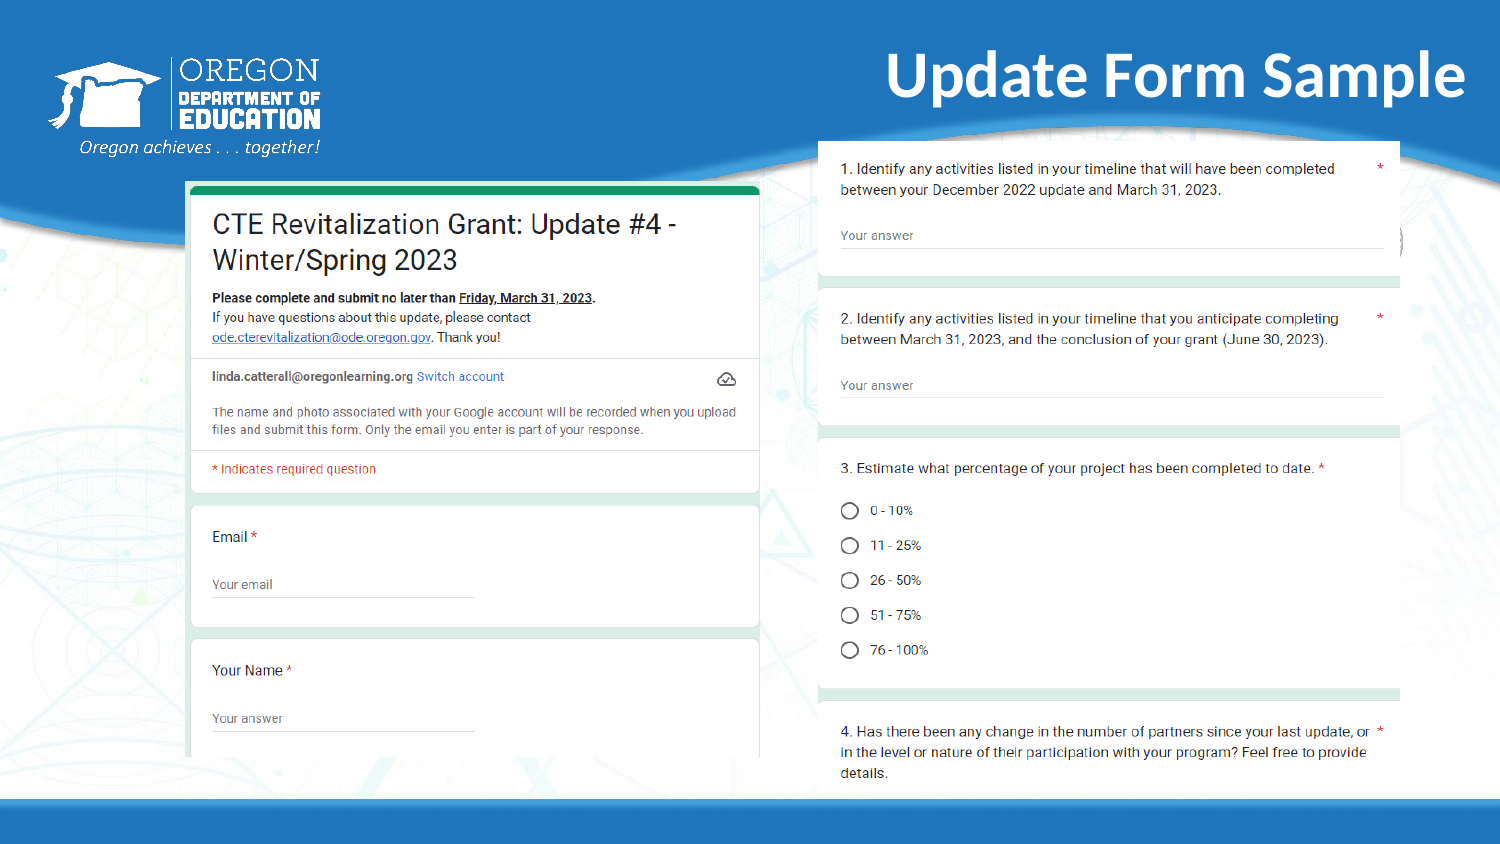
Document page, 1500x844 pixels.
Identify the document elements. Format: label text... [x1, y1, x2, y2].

title Update Form Sample [444, 13, 1482, 139]
picture [0, 0, 1500, 844]
